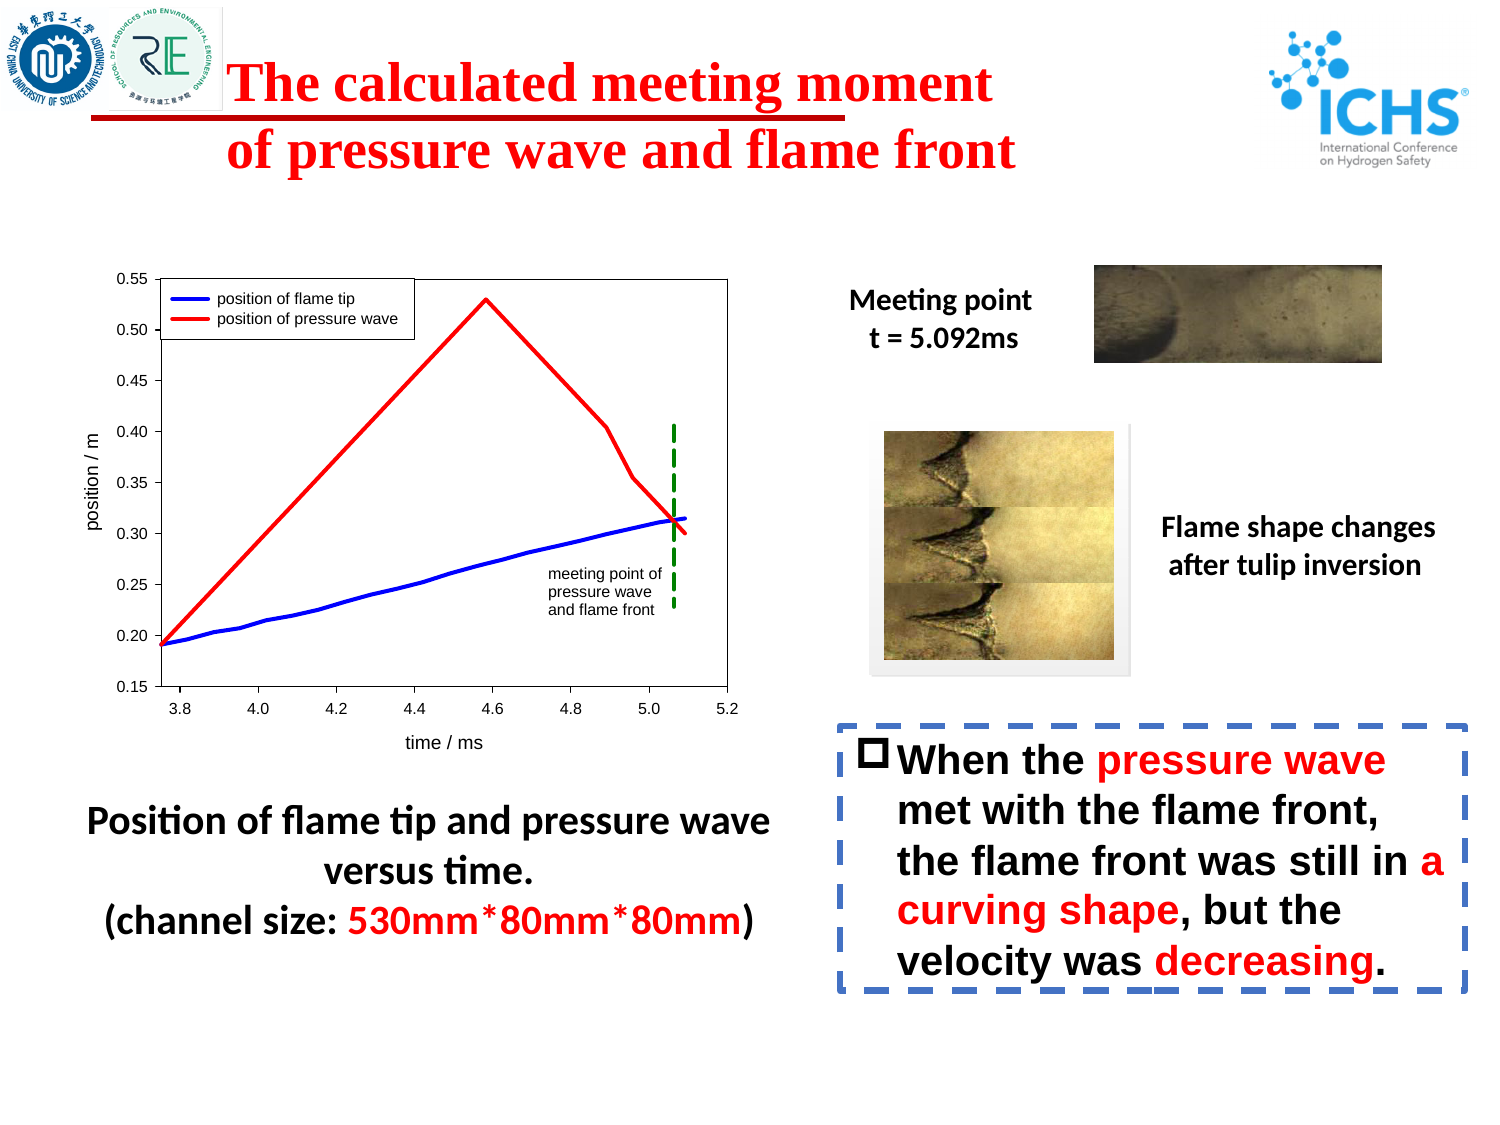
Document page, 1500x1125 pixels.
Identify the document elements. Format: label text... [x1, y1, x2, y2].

picture [866, 419, 1133, 679]
text_box The calculated meeting moment of pressure wave and flame front [211, 37, 1041, 188]
picture [1, 7, 223, 111]
text_box Flame shape changes after tulip inversion [1133, 499, 1465, 589]
text_box When the pressure wave met with the flame front, the flame front was still in a curving shape, but the velocity was decreasing. [839, 725, 1465, 991]
picture [1094, 265, 1382, 363]
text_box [76, 216, 783, 759]
picture [1254, 14, 1477, 169]
text_box Meeting point t = 5.092ms [783, 272, 1094, 362]
text_box Position of flame tip and pressure wave versus time. (channel size: 530mm*80mm*80mm) [62, 785, 796, 951]
